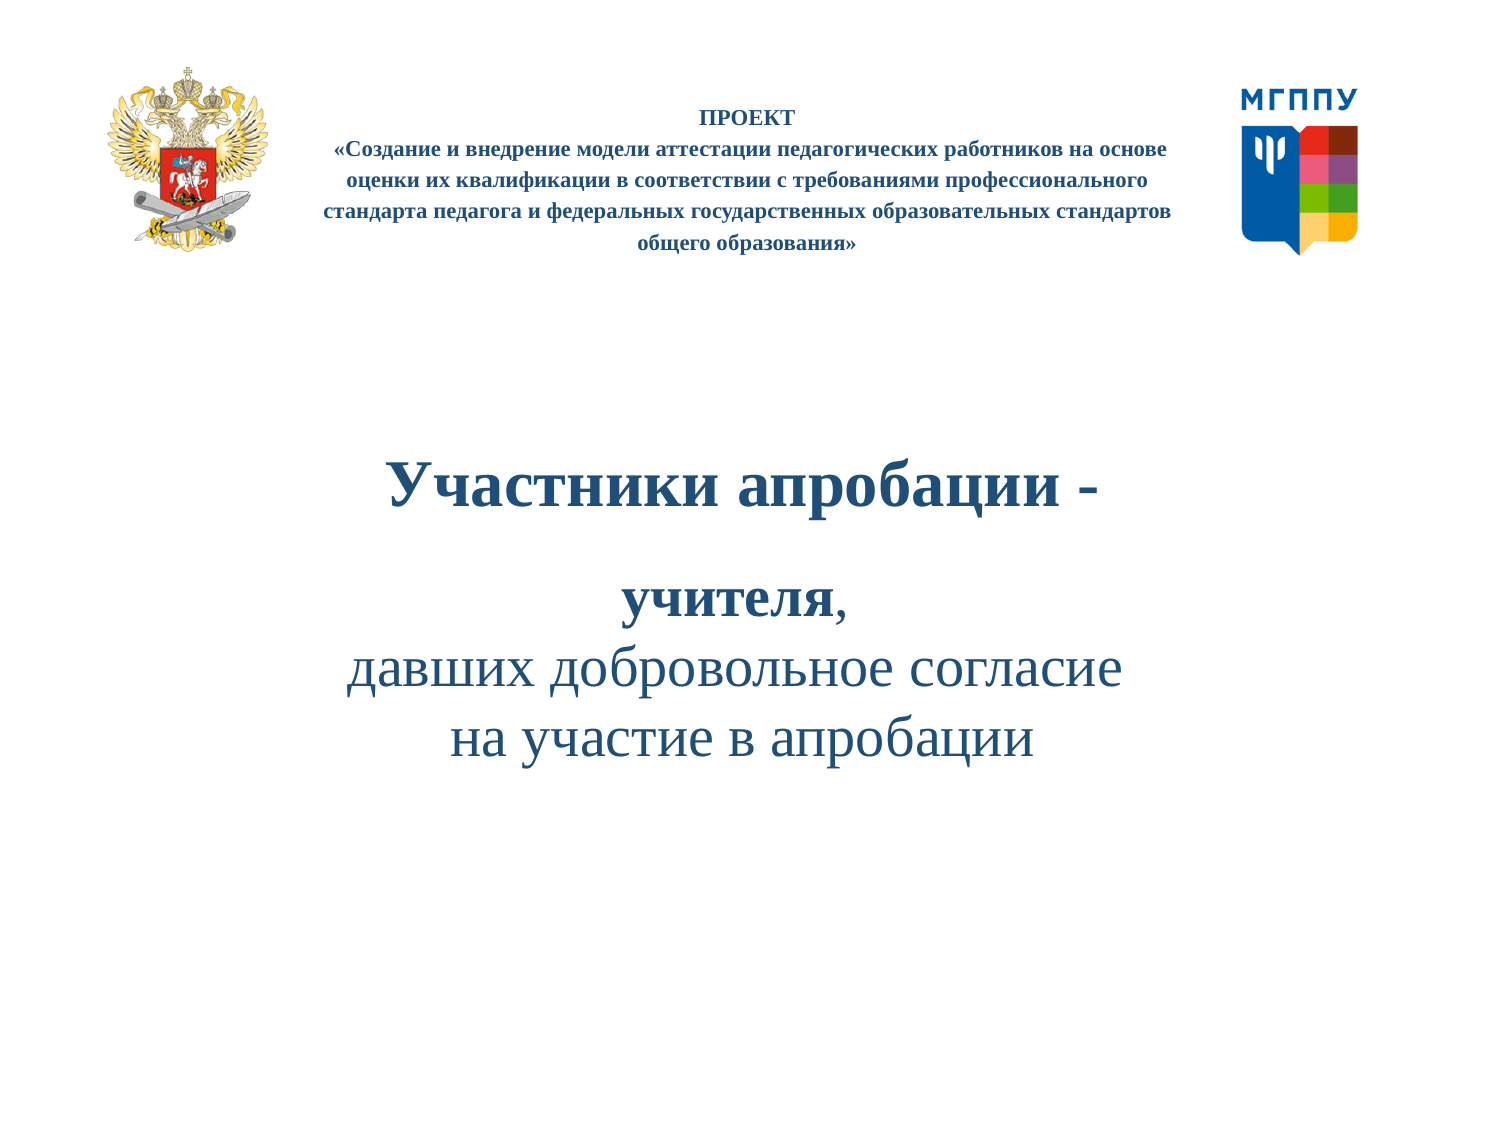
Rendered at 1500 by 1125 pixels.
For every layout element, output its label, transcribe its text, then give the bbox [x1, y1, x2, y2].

subtitle ПРОЕКТ «Создание и внедрение модели аттестации педагогических работников на основе оценки их квалификации в соответствии с требованиями профессионального стандарта педагога и федеральных государственных образовательных стандартов общего образования» [287, 90, 1207, 263]
text_box учителя, давших добровольное согласие на участие в апробации [112, 550, 1373, 776]
picture [107, 67, 268, 253]
text_box Участники апробации - [112, 432, 1373, 528]
picture [1227, 77, 1369, 263]
